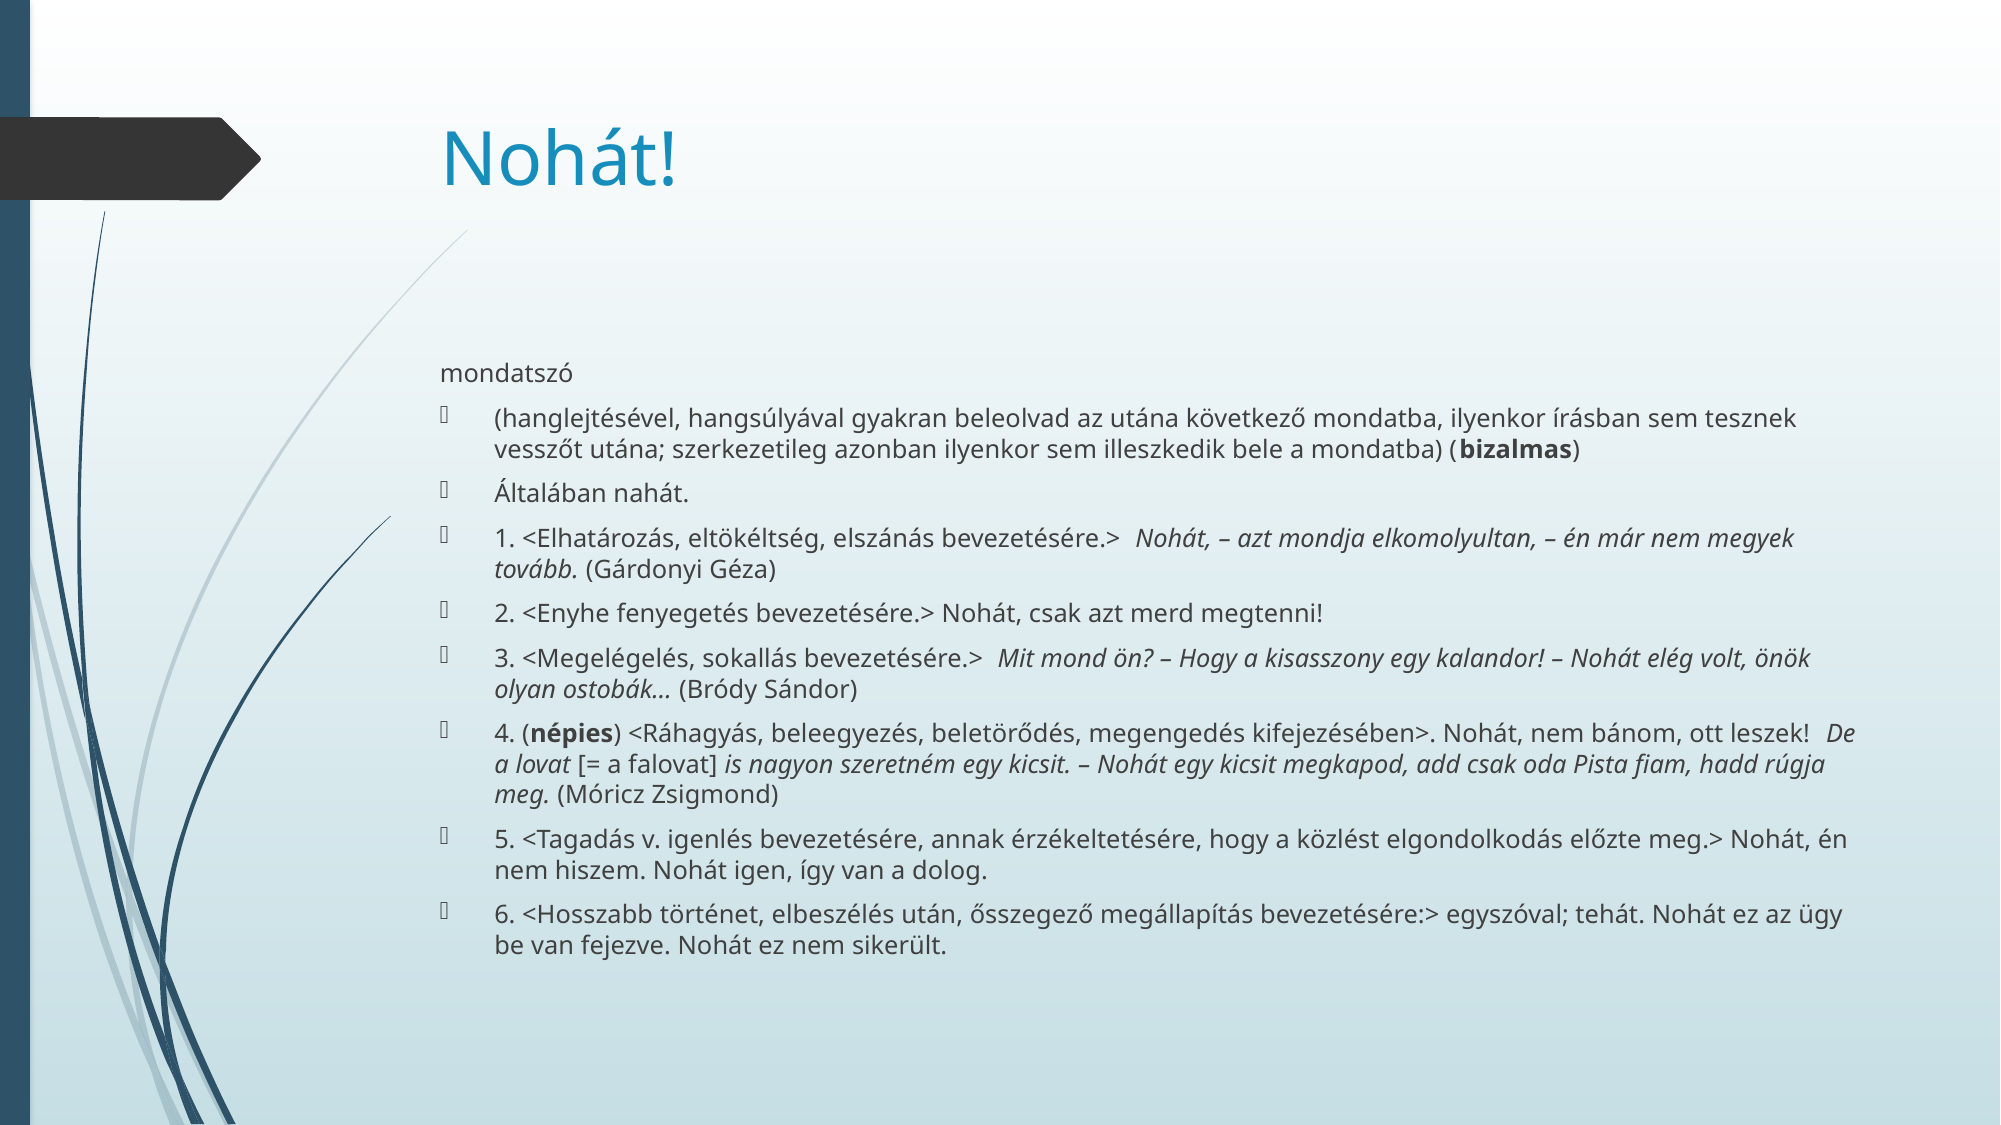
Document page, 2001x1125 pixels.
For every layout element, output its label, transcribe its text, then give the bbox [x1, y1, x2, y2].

title Nohát! [425, 102, 1888, 313]
list mondatszó (hanglejtésével, hangsúlyával gyakran beleolvad az utána következő mondatba, ilyenkor írásban sem tesznek vesszőt utána; szerkezetileg azonban ilyenkor sem illeszkedik bele a mondatba) (bizalmas) Általában nahát. 1. <Elhatározás, eltökéltség, elszánás bevezetésére.>  Nohát, – azt mondja elkomolyultan, – én már nem megyek tovább. (Gárdonyi Géza) 2. <Enyhe fenyegetés bevezetésére.> Nohát, csak azt merd megtenni! 3. <Megelégelés, sokallás bevezetésére.>  Mit mond ön? – Hogy a kisasszony egy kalandor! – Nohát elég volt, önök olyan ostobák… (Bródy Sándor) 4. (népies) <Ráhagyás, beleegyezés, beletörődés, megengedés kifejezésében>. Nohát, nem bánom, ott leszek!  De a lovat [= a falovat] is nagyon szeretném egy kicsit. – Nohát egy kicsit megkapod, add csak oda Pista fiam, hadd rúgja meg. (Móricz Zsigmond) 5. <Tagadás v. igenlés bevezetésére, annak érzékeltetésére, hogy a közlést elgondolkodás előzte meg.> Nohát, én nem hiszem. Nohát igen, így van a dolog. 6. <Hosszabb történet, elbeszélés után, ősszegező megállapítás bevezetésére:> egyszóval; tehát. Nohát ez az ügy be van fejezve. Nohát ez nem sikerült. [424, 350, 1888, 970]
